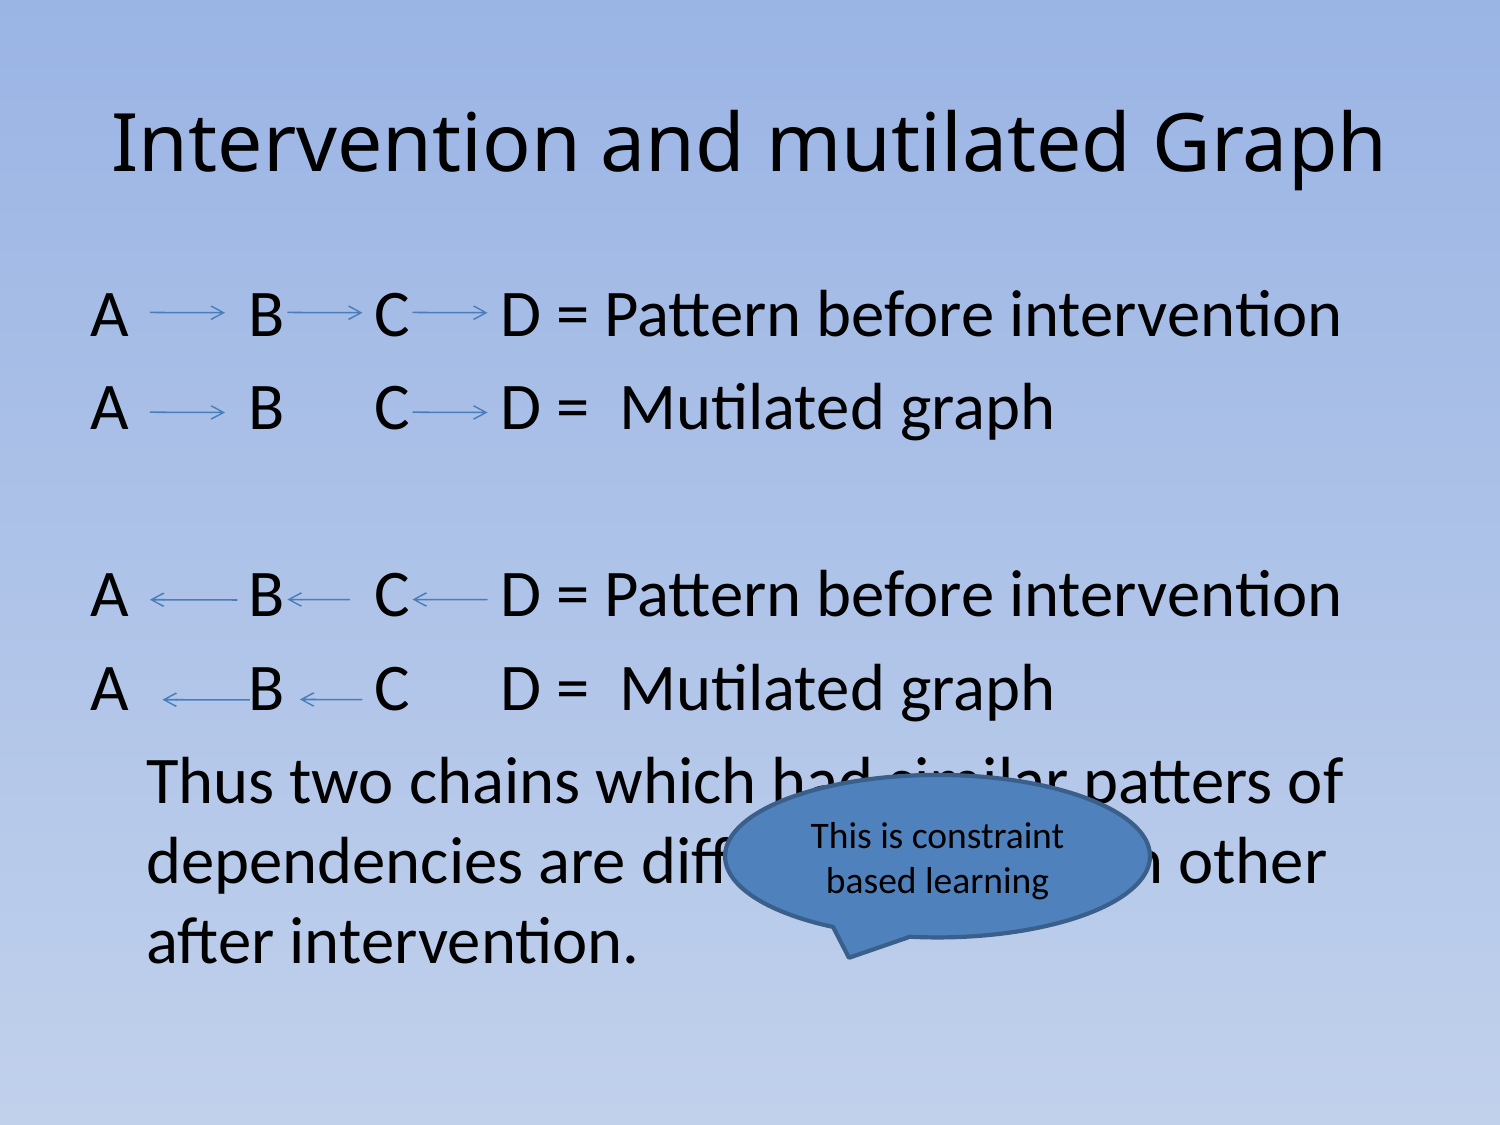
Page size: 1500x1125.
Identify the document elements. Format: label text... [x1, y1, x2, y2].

text_box A B C D = Pattern before intervention A B C D = Mutilated graph A B C D = Pattern before intervention A B C D = Mutilated graph Thus two chains which had similar patters of dependencies are different from each other after intervention. [74, 262, 1425, 1013]
text_box This is constraint based learning [722, 772, 1153, 960]
title Intervention and mutilated Graph [75, 45, 1425, 233]
